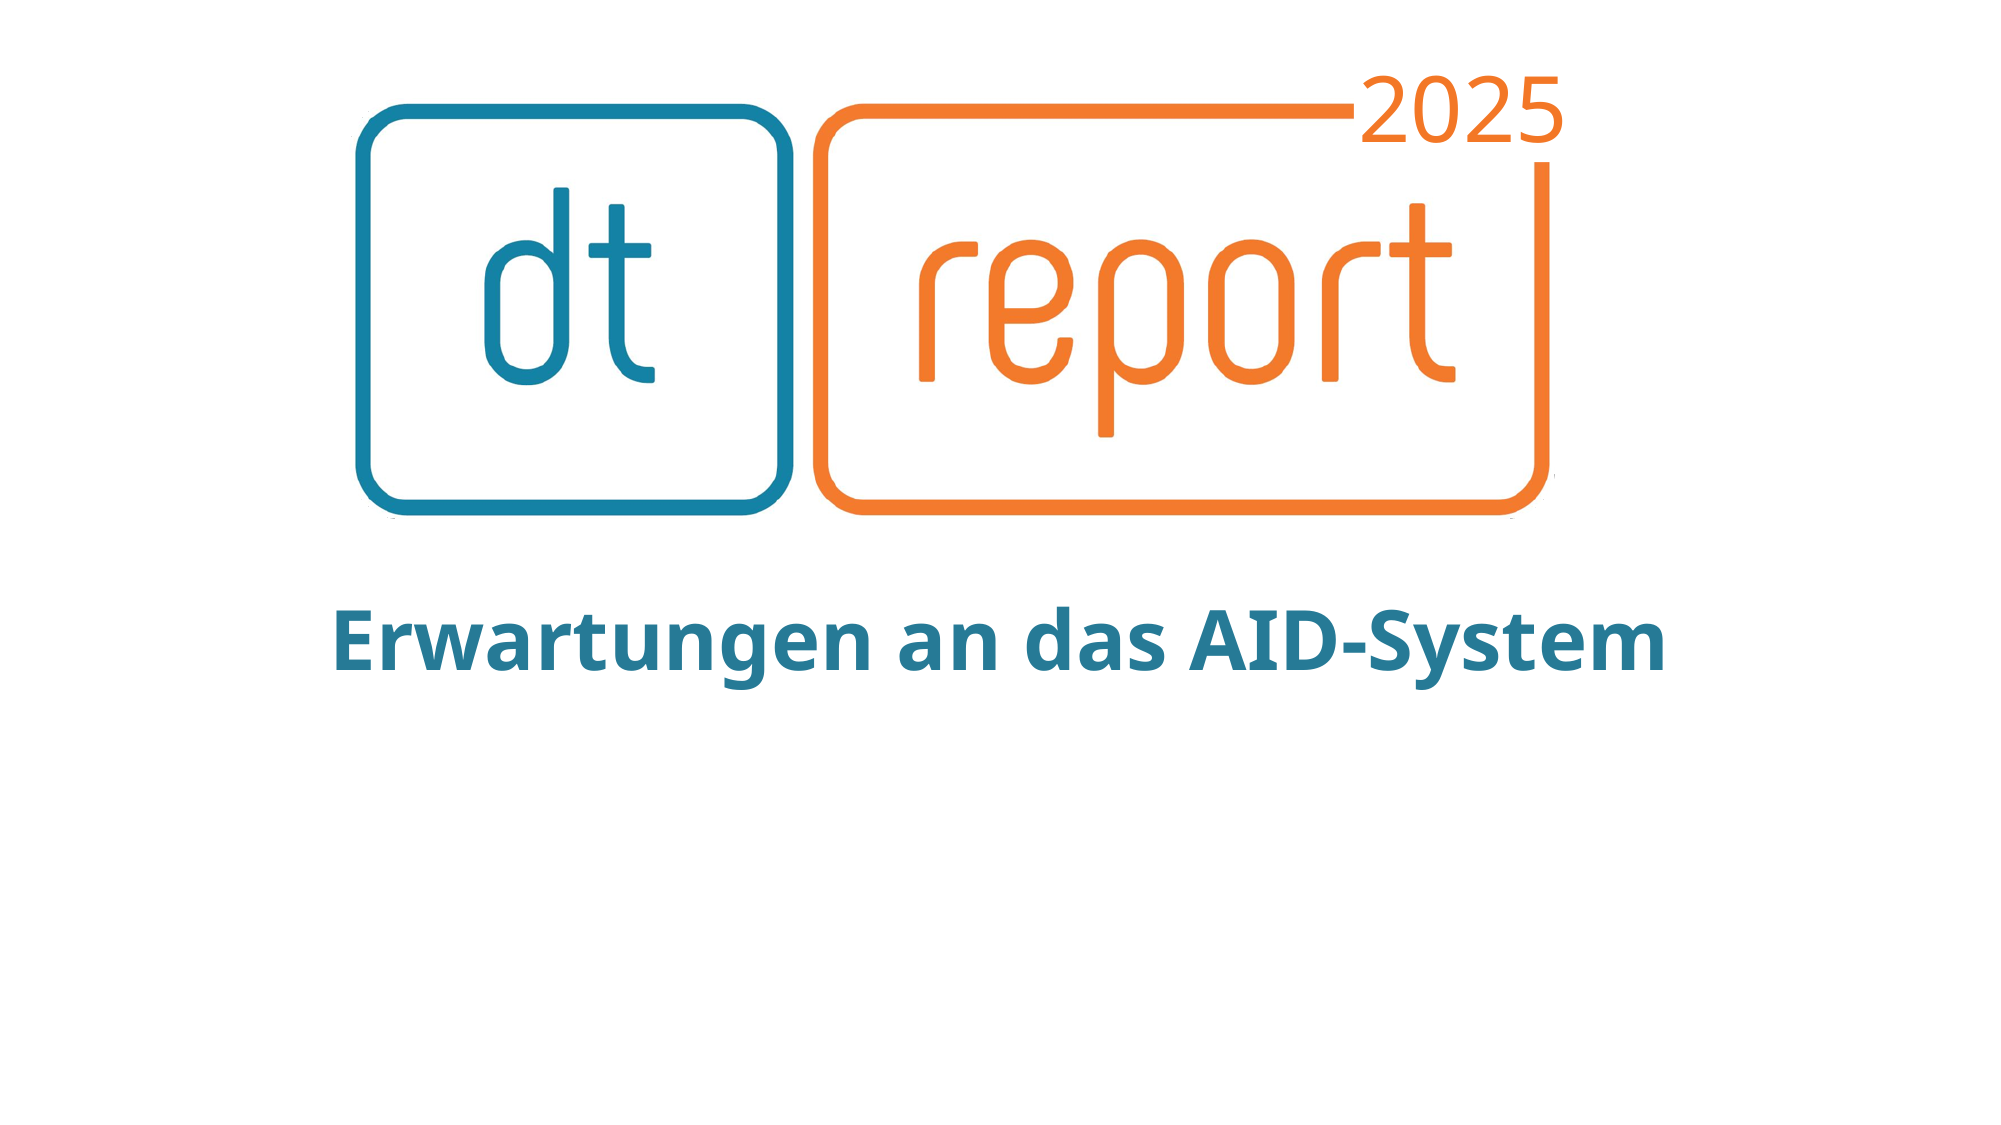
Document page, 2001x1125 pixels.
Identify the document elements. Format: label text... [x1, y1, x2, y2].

picture [349, 98, 1555, 519]
subtitle Erwartungen an das AID-System [249, 590, 1750, 863]
